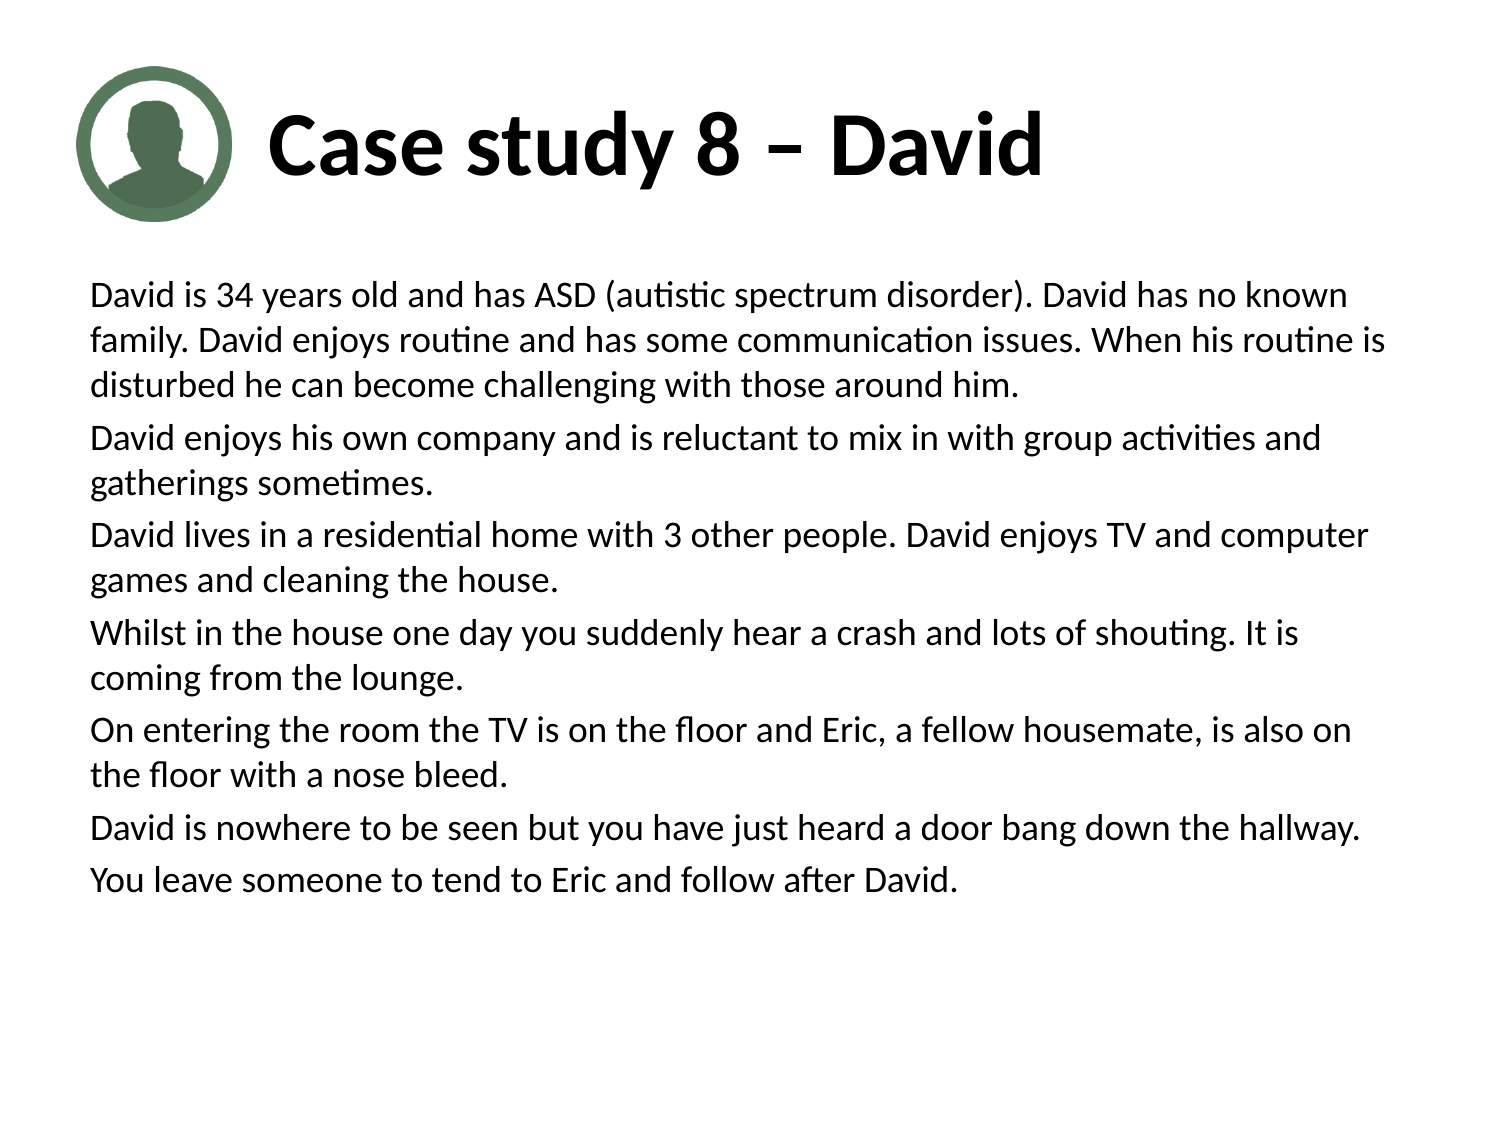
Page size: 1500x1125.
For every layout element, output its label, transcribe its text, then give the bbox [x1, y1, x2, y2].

title Case study 8 – David [253, 45, 1425, 233]
picture [76, 66, 232, 222]
list David is 34 years old and has ASD (autistic spectrum disorder). David has no known family. David enjoys routine and has some communication issues. When his routine is disturbed he can become challenging with those around him. David enjoys his own company and is reluctant to mix in with group activities and gatherings sometimes. David lives in a residential home with 3 other people. David enjoys TV and computer games and cleaning the house. Whilst in the house one day you suddenly hear a crash and lots of shouting. It is coming from the lounge. On entering the room the TV is on the floor and Eric, a fellow housemate, is also on the floor with a nose bleed. David is nowhere to be seen but you have just heard a door bang down the hallway. You leave someone to tend to Eric and follow after David. [75, 262, 1425, 1047]
